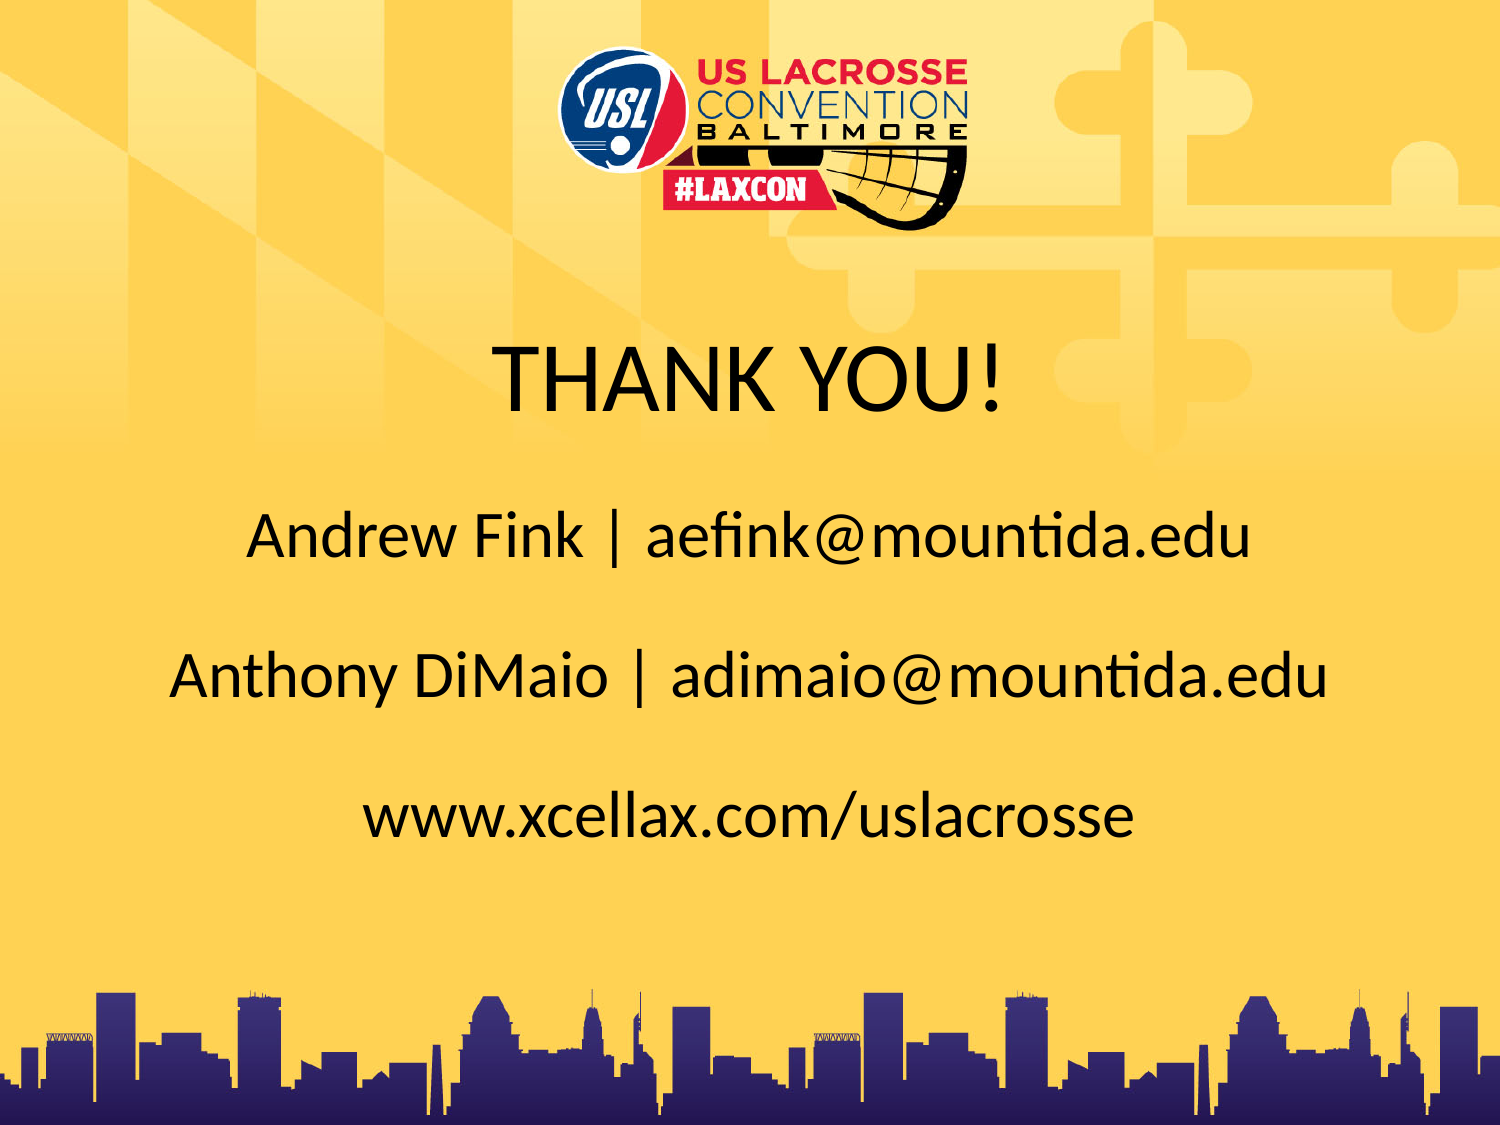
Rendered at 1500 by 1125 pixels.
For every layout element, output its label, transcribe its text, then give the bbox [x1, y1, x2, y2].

list THANK YOU! Andrew Fink | aefink@mountida.edu Anthony DiMaio | adimaio@mountida.edu www.xcellax.com/uslacrosse [75, 303, 1425, 1005]
picture [0, 0, 1500, 1125]
